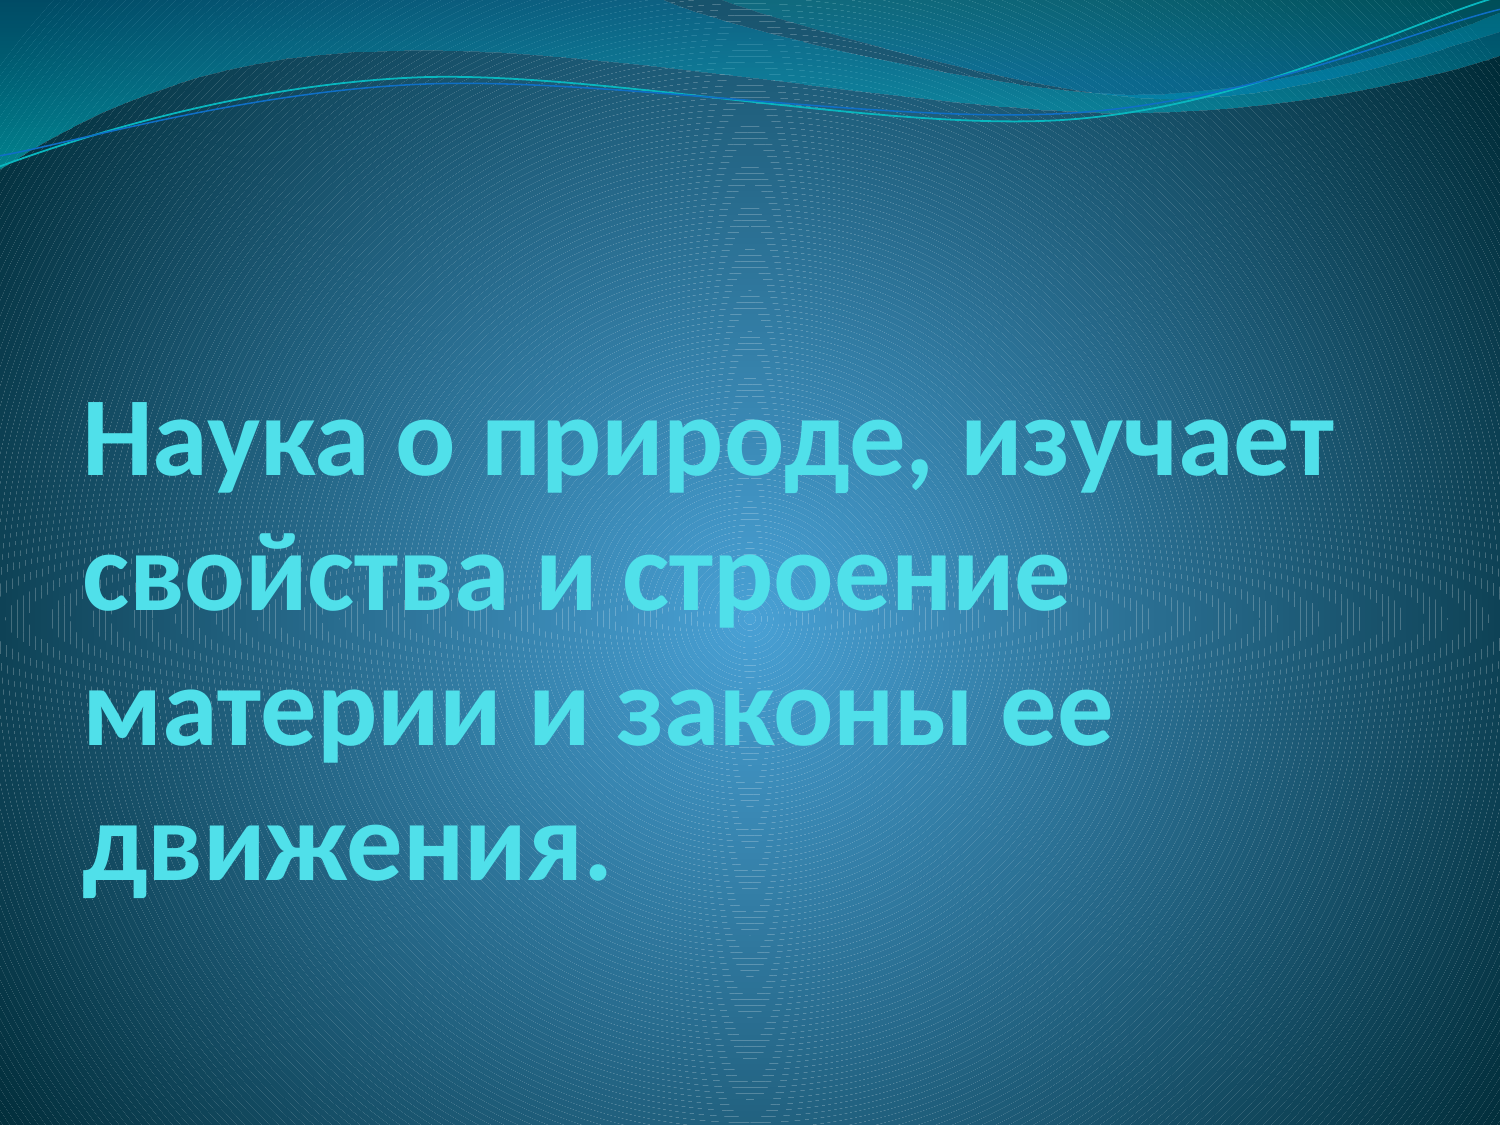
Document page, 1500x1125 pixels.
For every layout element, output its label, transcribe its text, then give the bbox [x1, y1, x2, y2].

title Наука о природе, изучает свойства и строение материи и законы ее движения. [82, 281, 1477, 1043]
